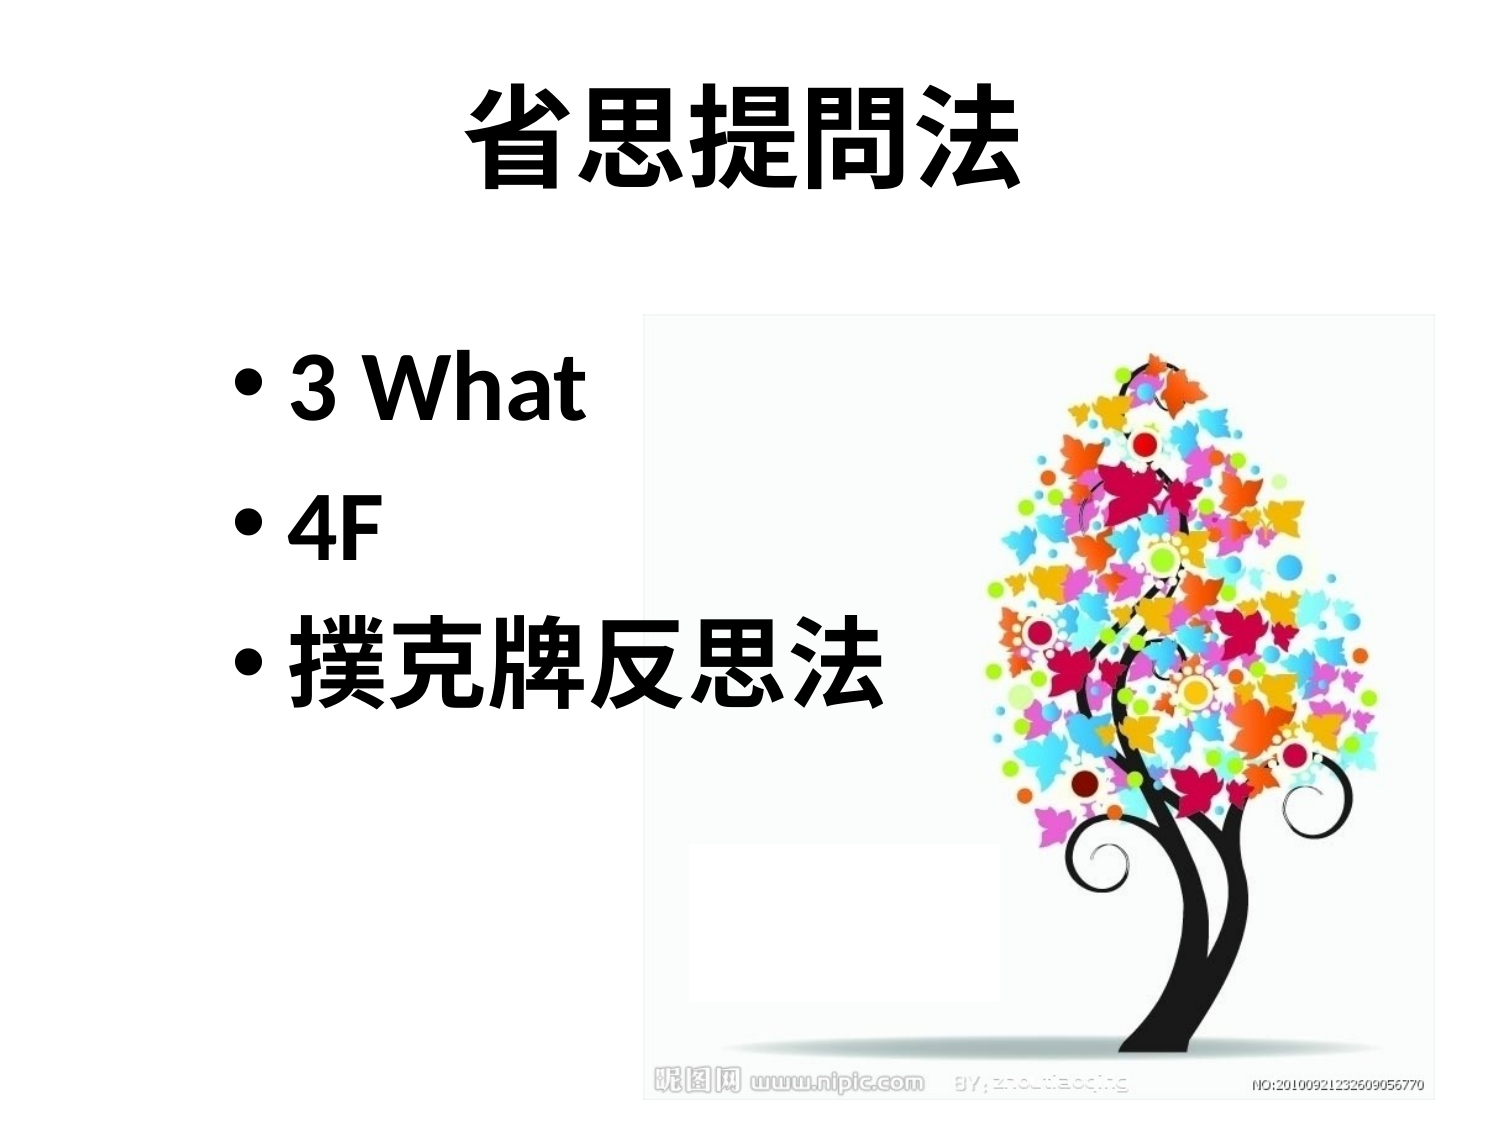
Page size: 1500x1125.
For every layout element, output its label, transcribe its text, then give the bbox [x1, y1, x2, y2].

title 省思提問法 [112, 66, 1375, 203]
list 3 What 4F 撲克牌反思法 [216, 313, 642, 923]
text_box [643, 314, 1435, 1101]
